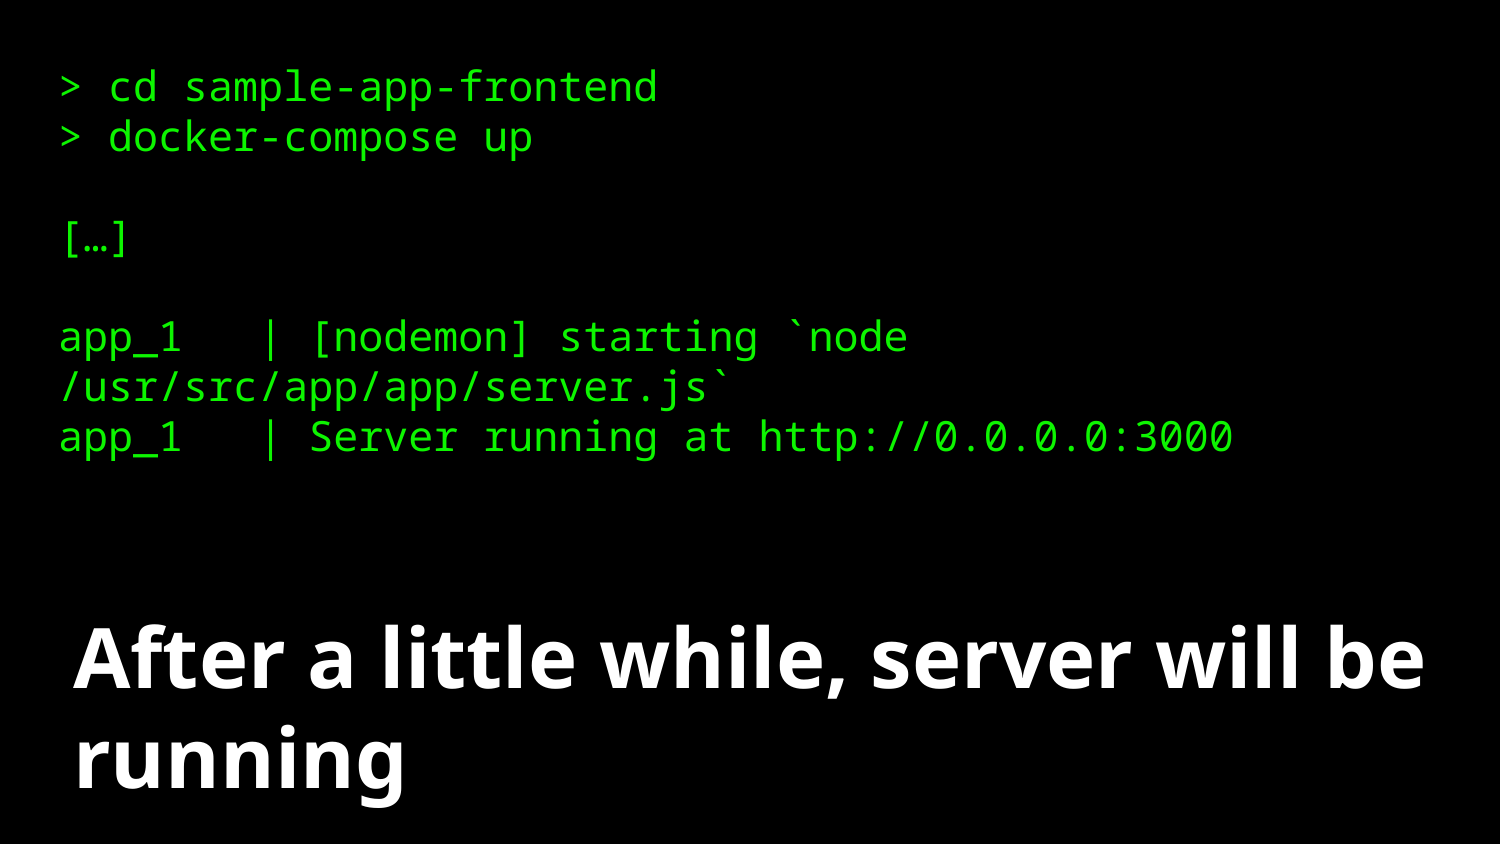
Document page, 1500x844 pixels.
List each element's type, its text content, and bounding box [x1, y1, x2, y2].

text_box After a little while, server will be running [0, 567, 1500, 844]
text_box > cd sample-app-frontend > docker-compose up […] app_1 | [nodemon] starting `node /usr/src/app/app/server.js` app_1 | Server running at http://0.0.0.0:3000 [0, 0, 1500, 567]
